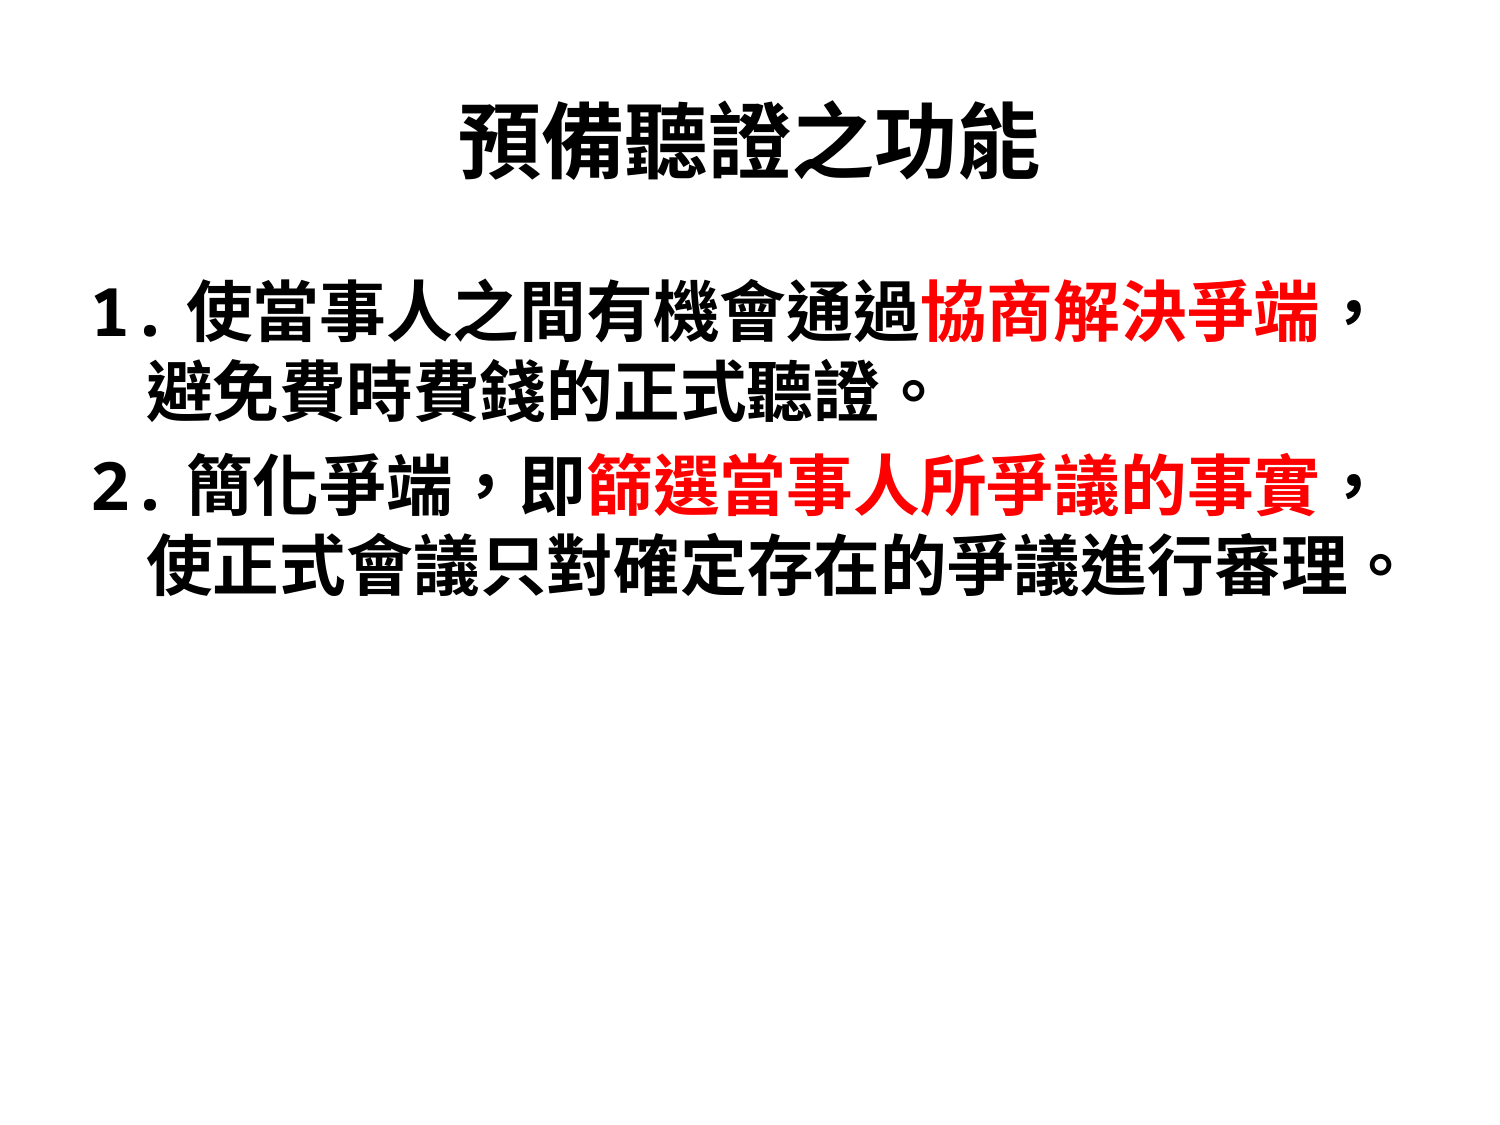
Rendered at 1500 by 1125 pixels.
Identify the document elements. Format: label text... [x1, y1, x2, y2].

title 預備聽證之功能 [75, 45, 1425, 233]
list 1.使當事人之間有機會通過協商解決爭端，避免費時費錢的正式聽證。 2.簡化爭端，即篩選當事人所爭議的事實，使正式會議只對確定存在的爭議進行審理。 [75, 262, 1425, 1005]
